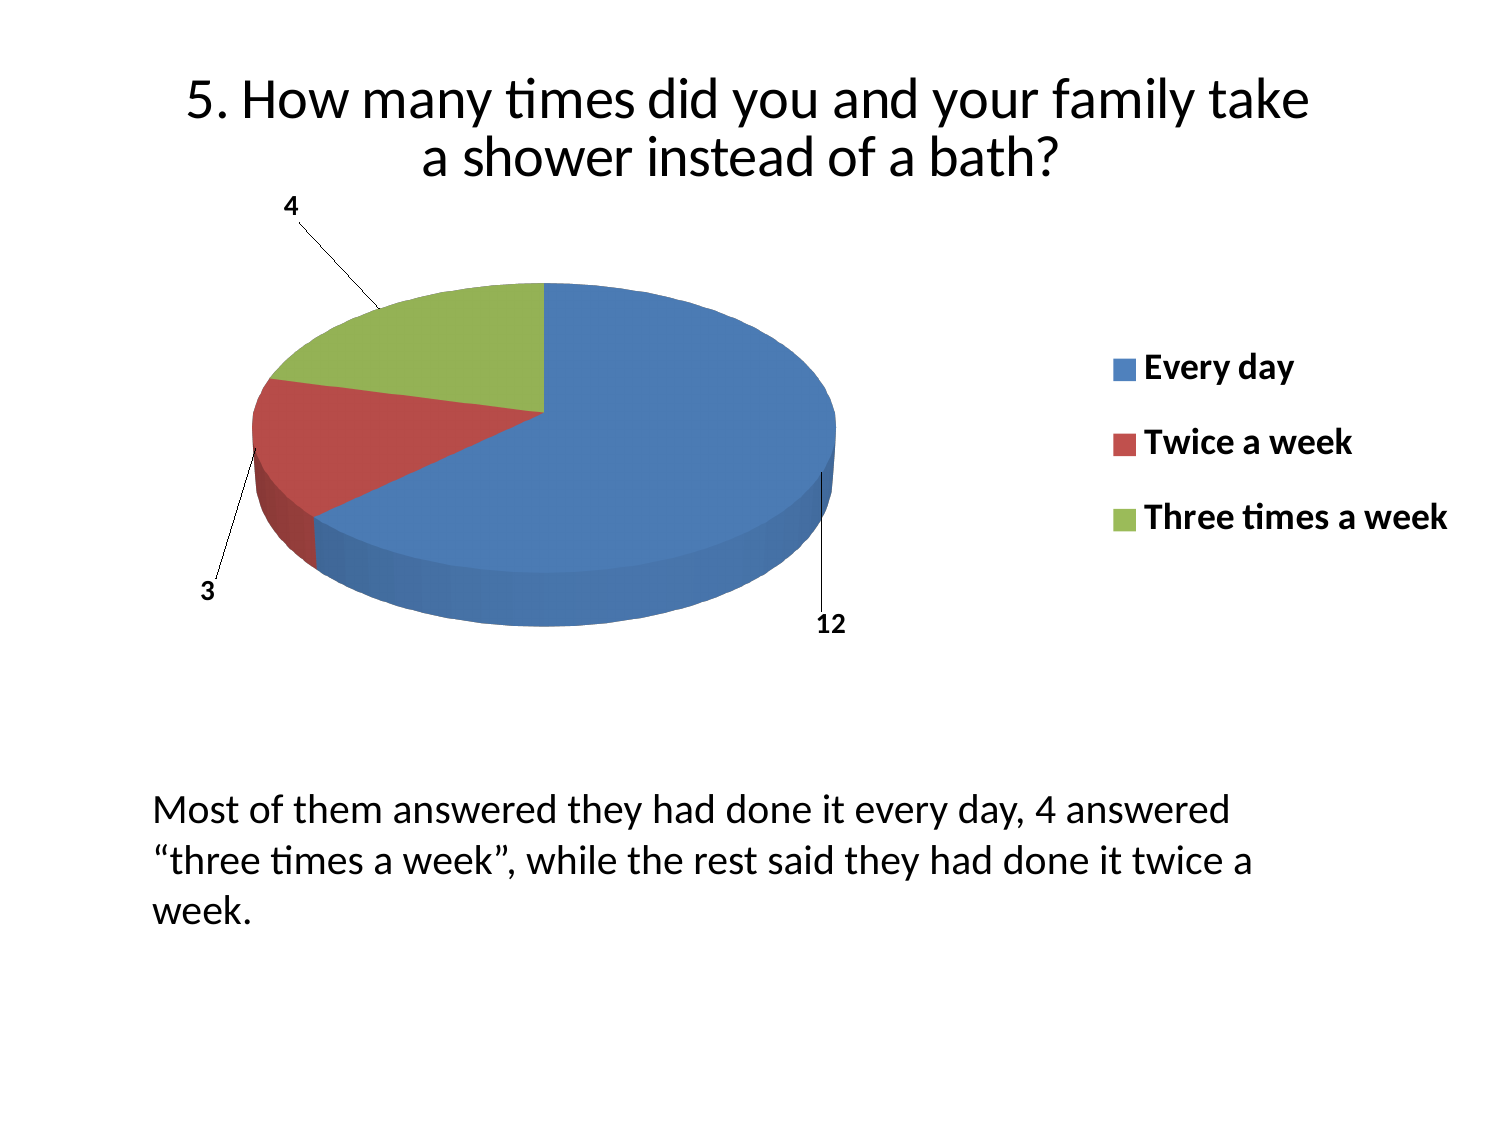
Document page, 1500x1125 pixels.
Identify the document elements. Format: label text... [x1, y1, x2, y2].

text_box Most of them answered they had done it every day, 4 answered “three times a week”, while the rest said they had done it twice a week. [137, 774, 1350, 940]
chart [16, 35, 1480, 736]
